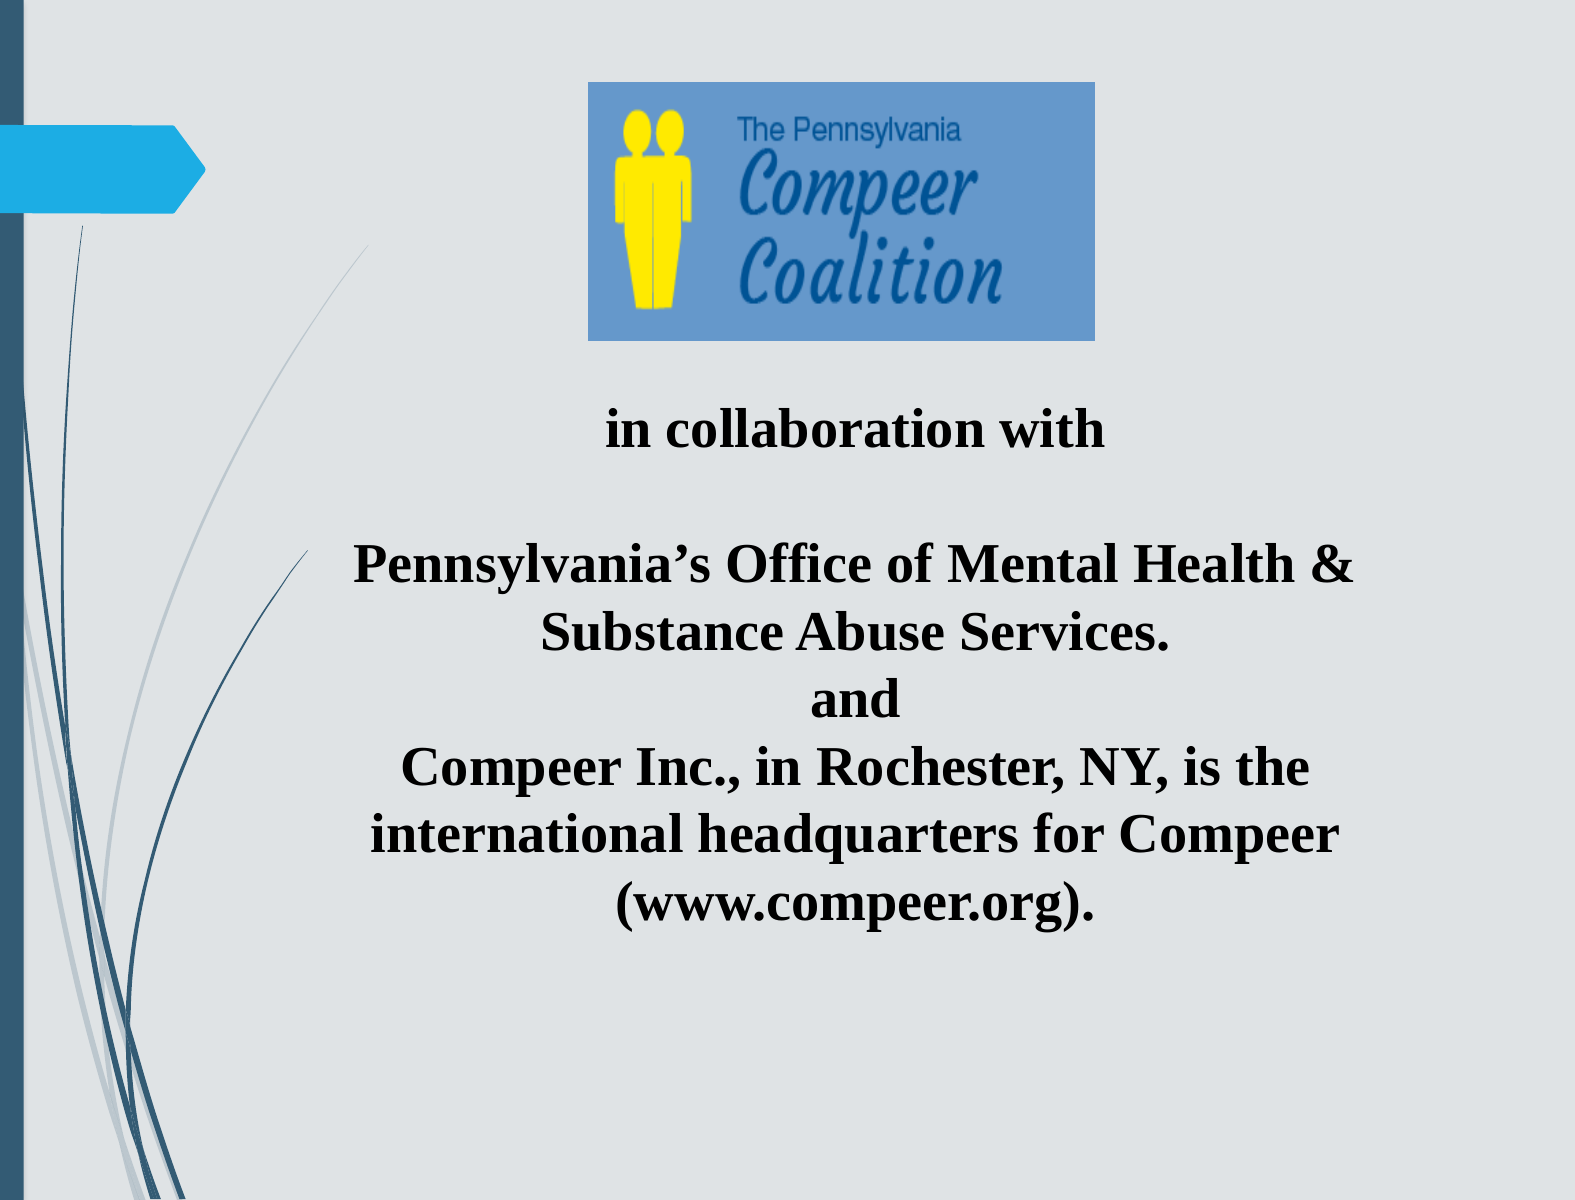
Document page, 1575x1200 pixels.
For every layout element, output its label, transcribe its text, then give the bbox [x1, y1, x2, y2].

text_box in collaboration with Pennsylvania’s Office of Mental Health & Substance Abuse Services. and Compeer Inc., in Rochester, NY, is the international headquarters for Compeer (www.compeer.org). [325, 383, 1386, 939]
picture [588, 82, 1095, 341]
